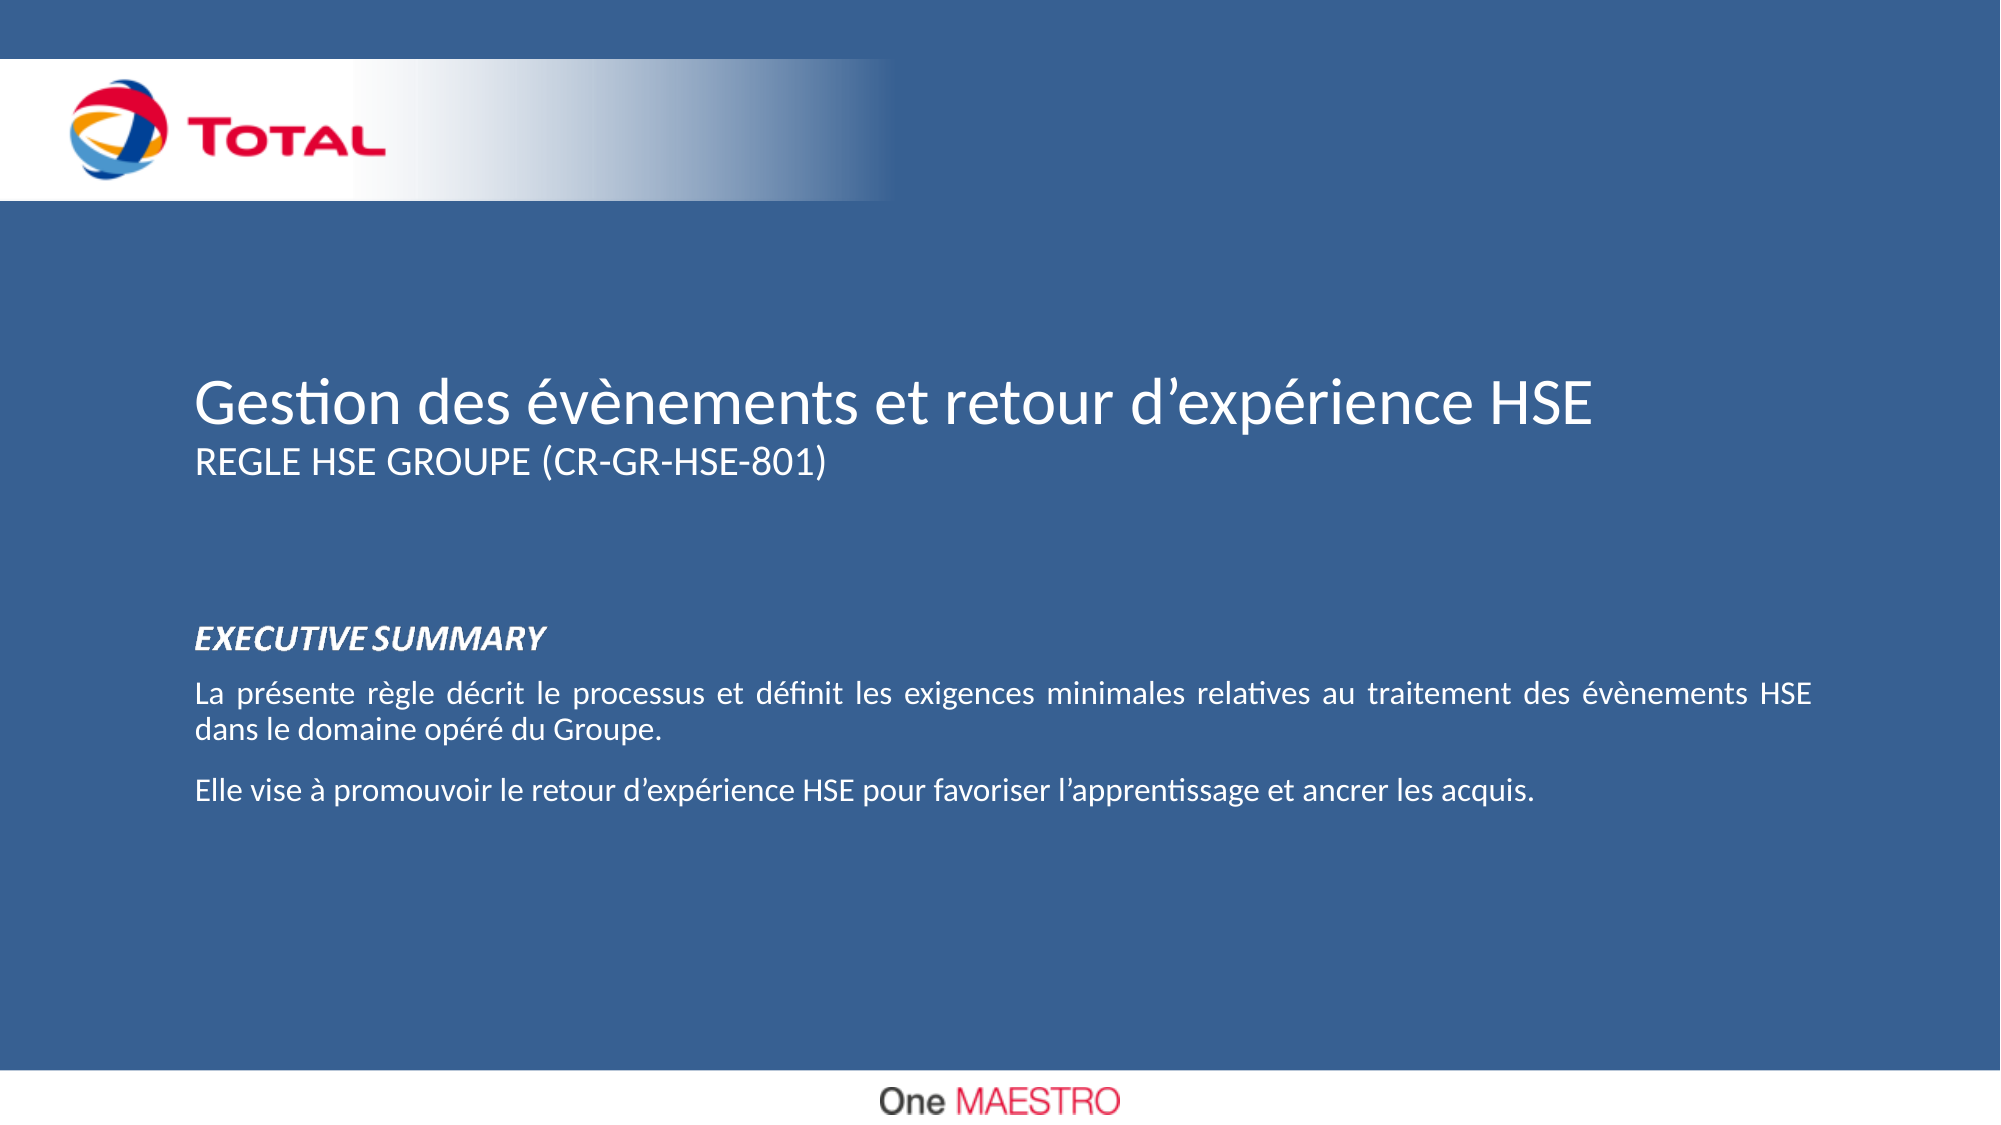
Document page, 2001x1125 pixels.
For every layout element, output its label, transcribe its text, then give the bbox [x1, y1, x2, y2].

title Gestion des évènements et retour d’expérience HSE REGLE HSE GROUPE (CR-GR-HSE-801) [194, 314, 1922, 492]
picture [880, 1087, 1120, 1115]
list La présente règle décrit le processus et définit les exigences minimales relatives au traitement des évènements HSE dans le domaine opéré du Groupe. Elle vise à promouvoir le retour d’expérience HSE pour favoriser l’apprentissage et ancrer les acquis. [194, 668, 1816, 1047]
picture [0, 59, 998, 201]
picture [170, 602, 1733, 681]
